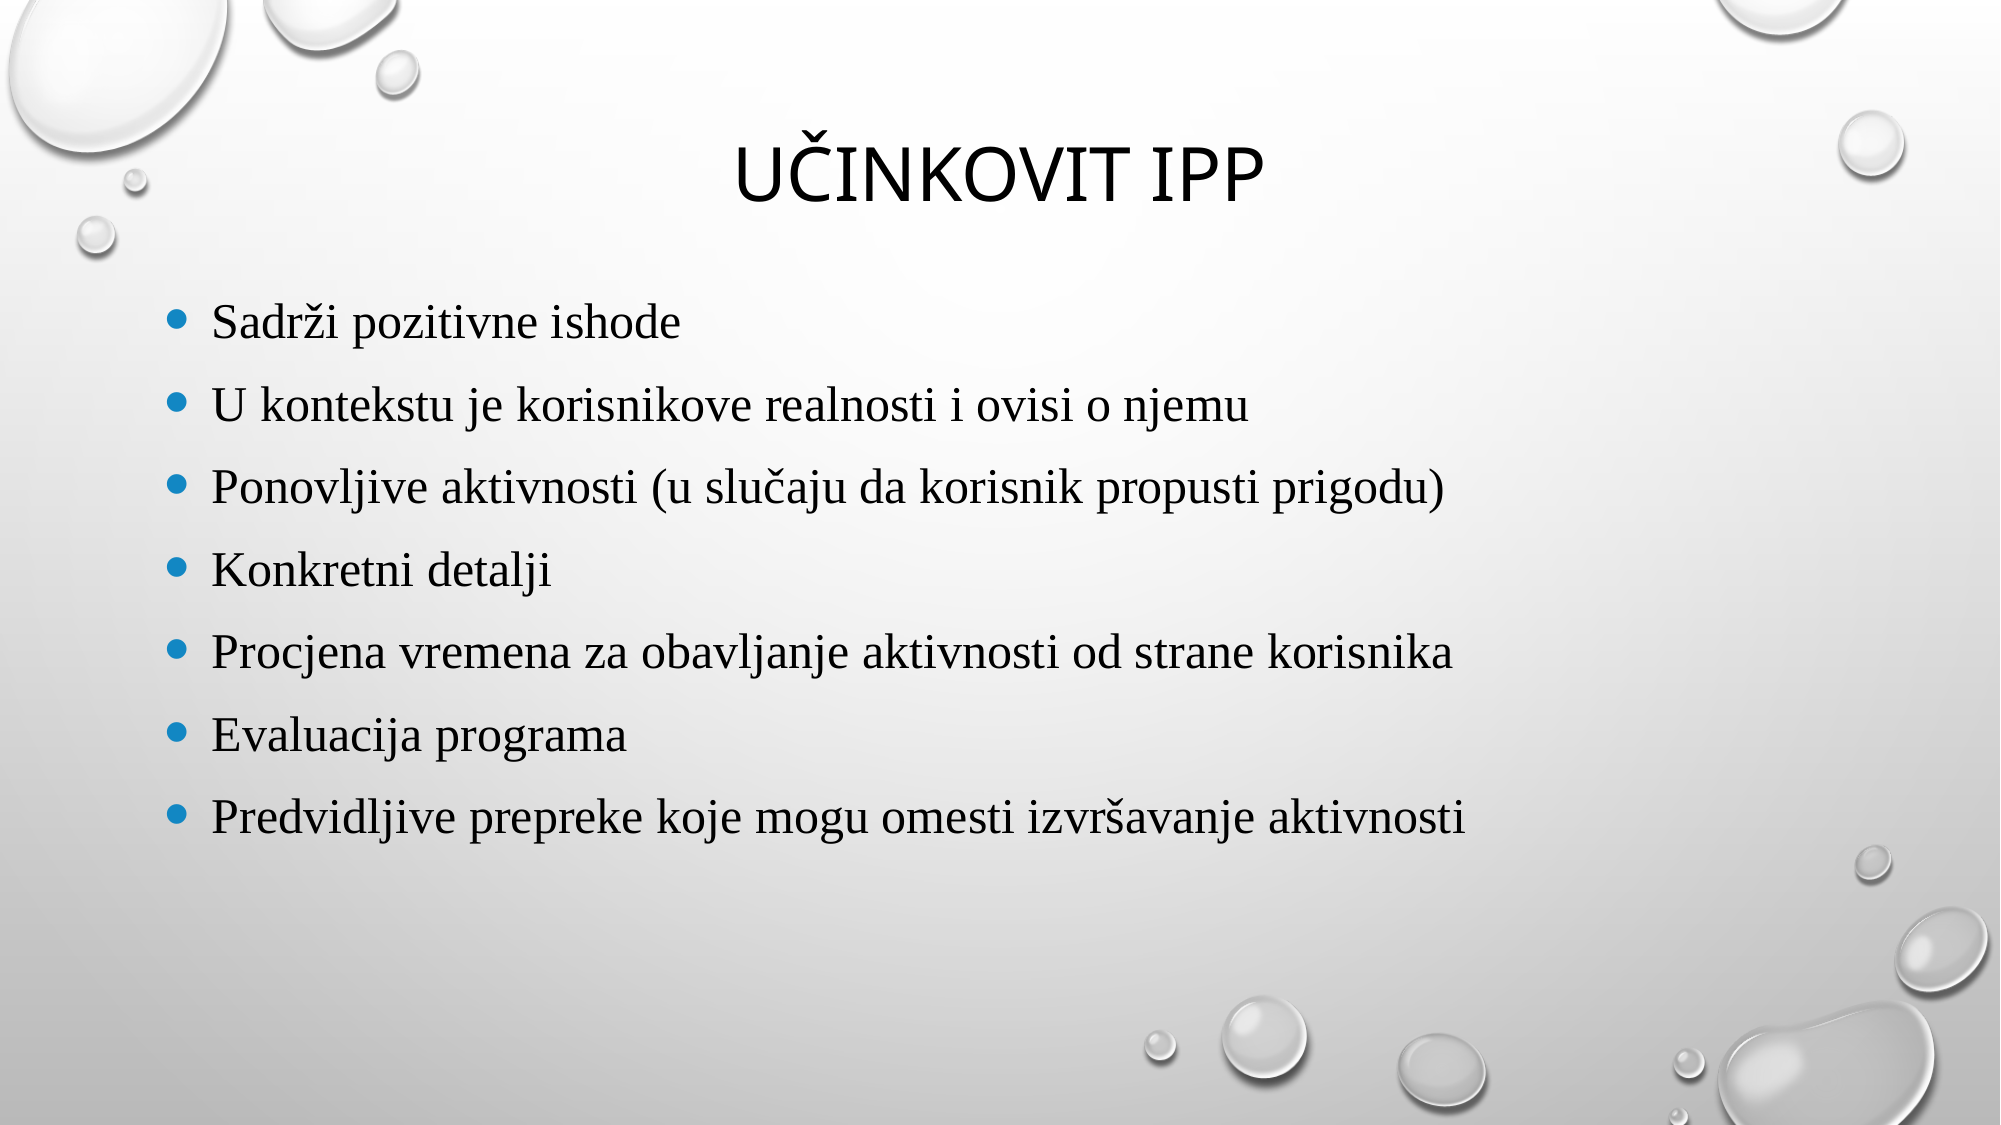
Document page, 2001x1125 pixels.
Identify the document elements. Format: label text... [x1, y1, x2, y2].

picture [0, 0, 2000, 1125]
list Sadrži pozitivne ishode U kontekstu je korisnikove realnosti i ovisi o njemu Ponovljive aktivnosti (u slučaju da korisnik propusti prigodu) Konkretni detalji Procjena vremena za obavljanje aktivnosti od strane korisnika Evaluacija programa Predvidljive prepreke koje mogu omesti izvršavanje aktivnosti [149, 280, 1850, 1053]
title UČINKOVIT IPP [149, 101, 1851, 253]
